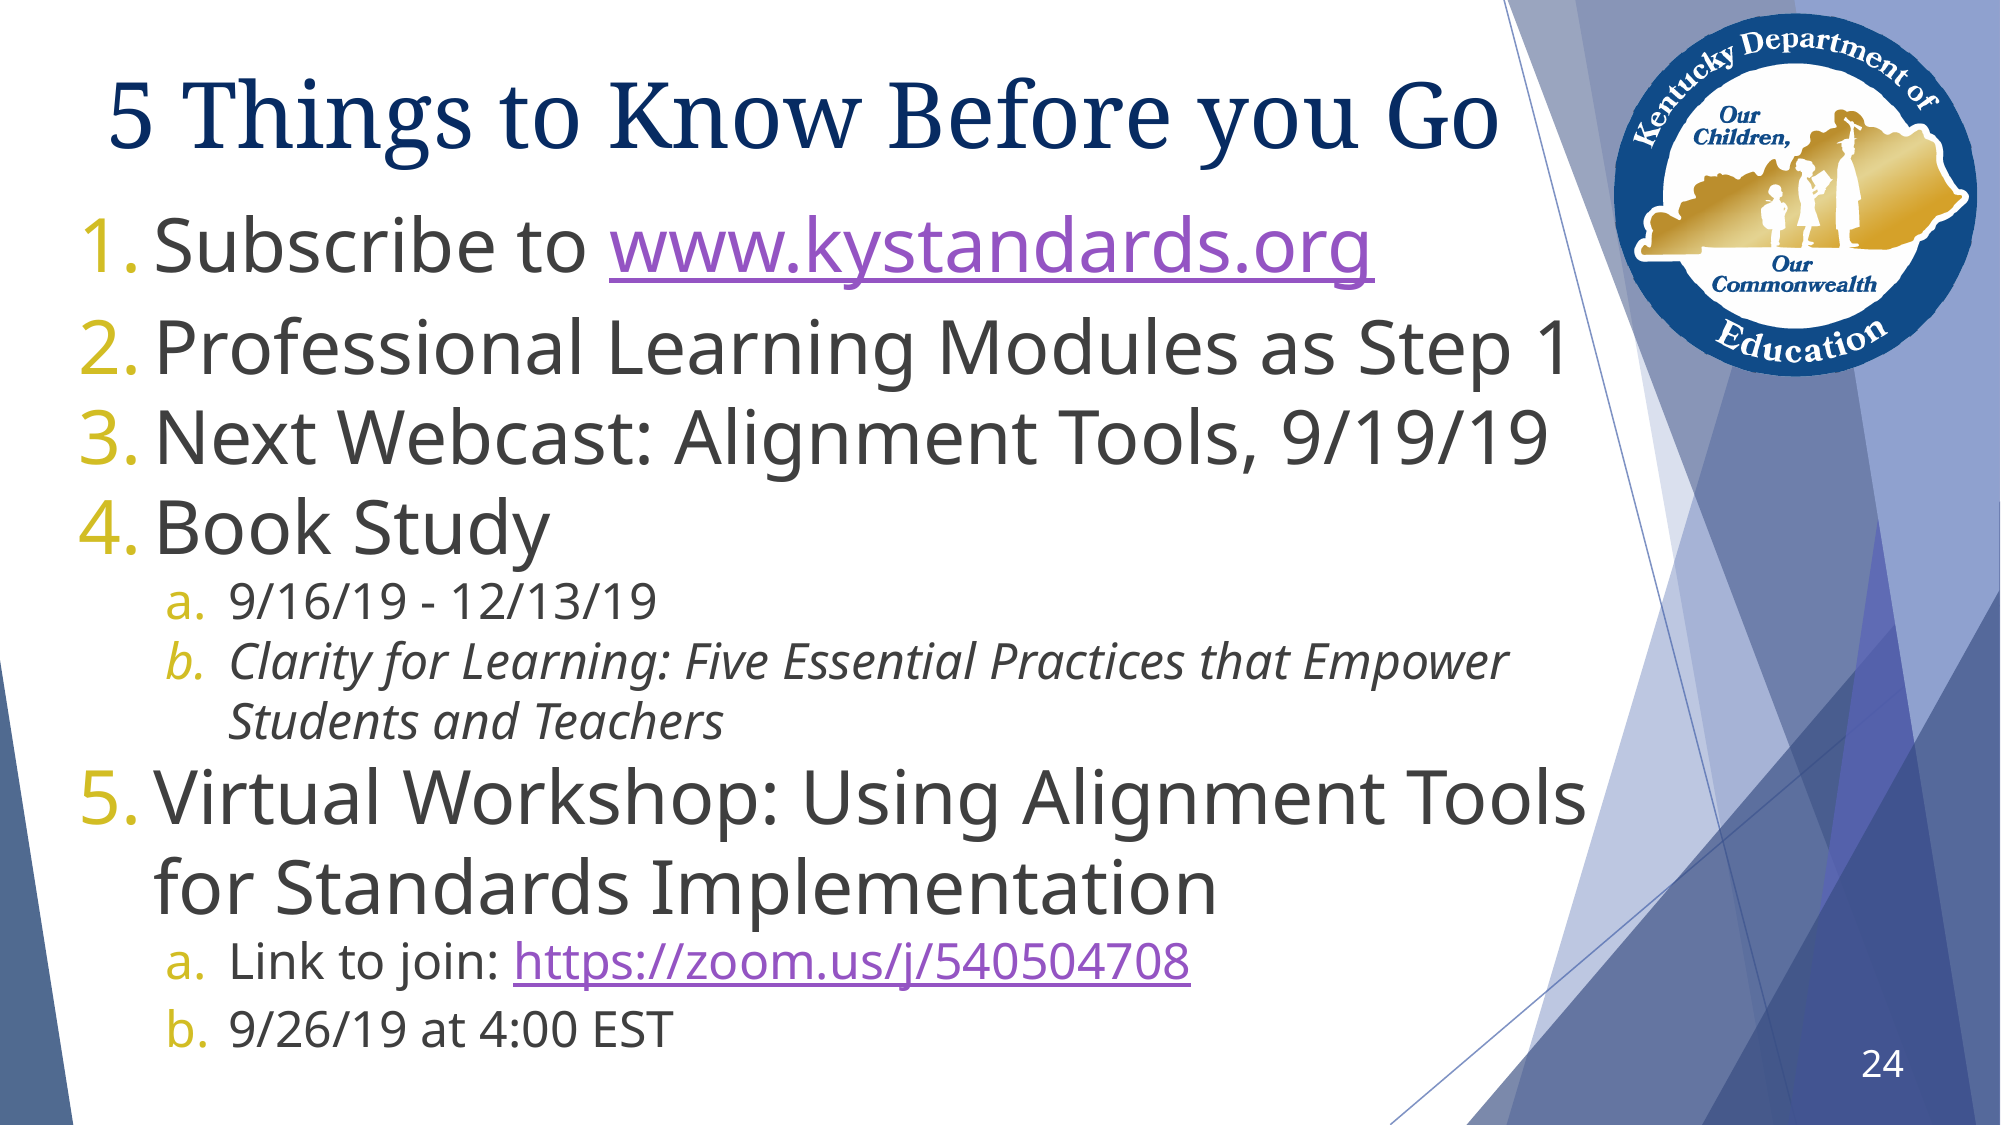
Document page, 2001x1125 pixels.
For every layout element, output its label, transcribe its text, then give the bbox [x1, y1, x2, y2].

slide_number 24 [1807, 1035, 1920, 1095]
list Subscribe to www.kystandards.org Professional Learning Modules as Step 1 Next Webcast: Alignment Tools, 9/19/19 Book Study 9/16/19 - 12/13/19 Clarity for Learning: Five Essential Practices that Empower Students and Teachers Virtual Workshop: Using Alignment Tools for Standards Implementation Link to join: https://zoom.us/j/540504708 9/26/19 at 4:00 EST [63, 182, 1695, 1095]
title 5 Things to Know Before you Go [91, 42, 1567, 182]
picture [1598, 0, 1989, 390]
